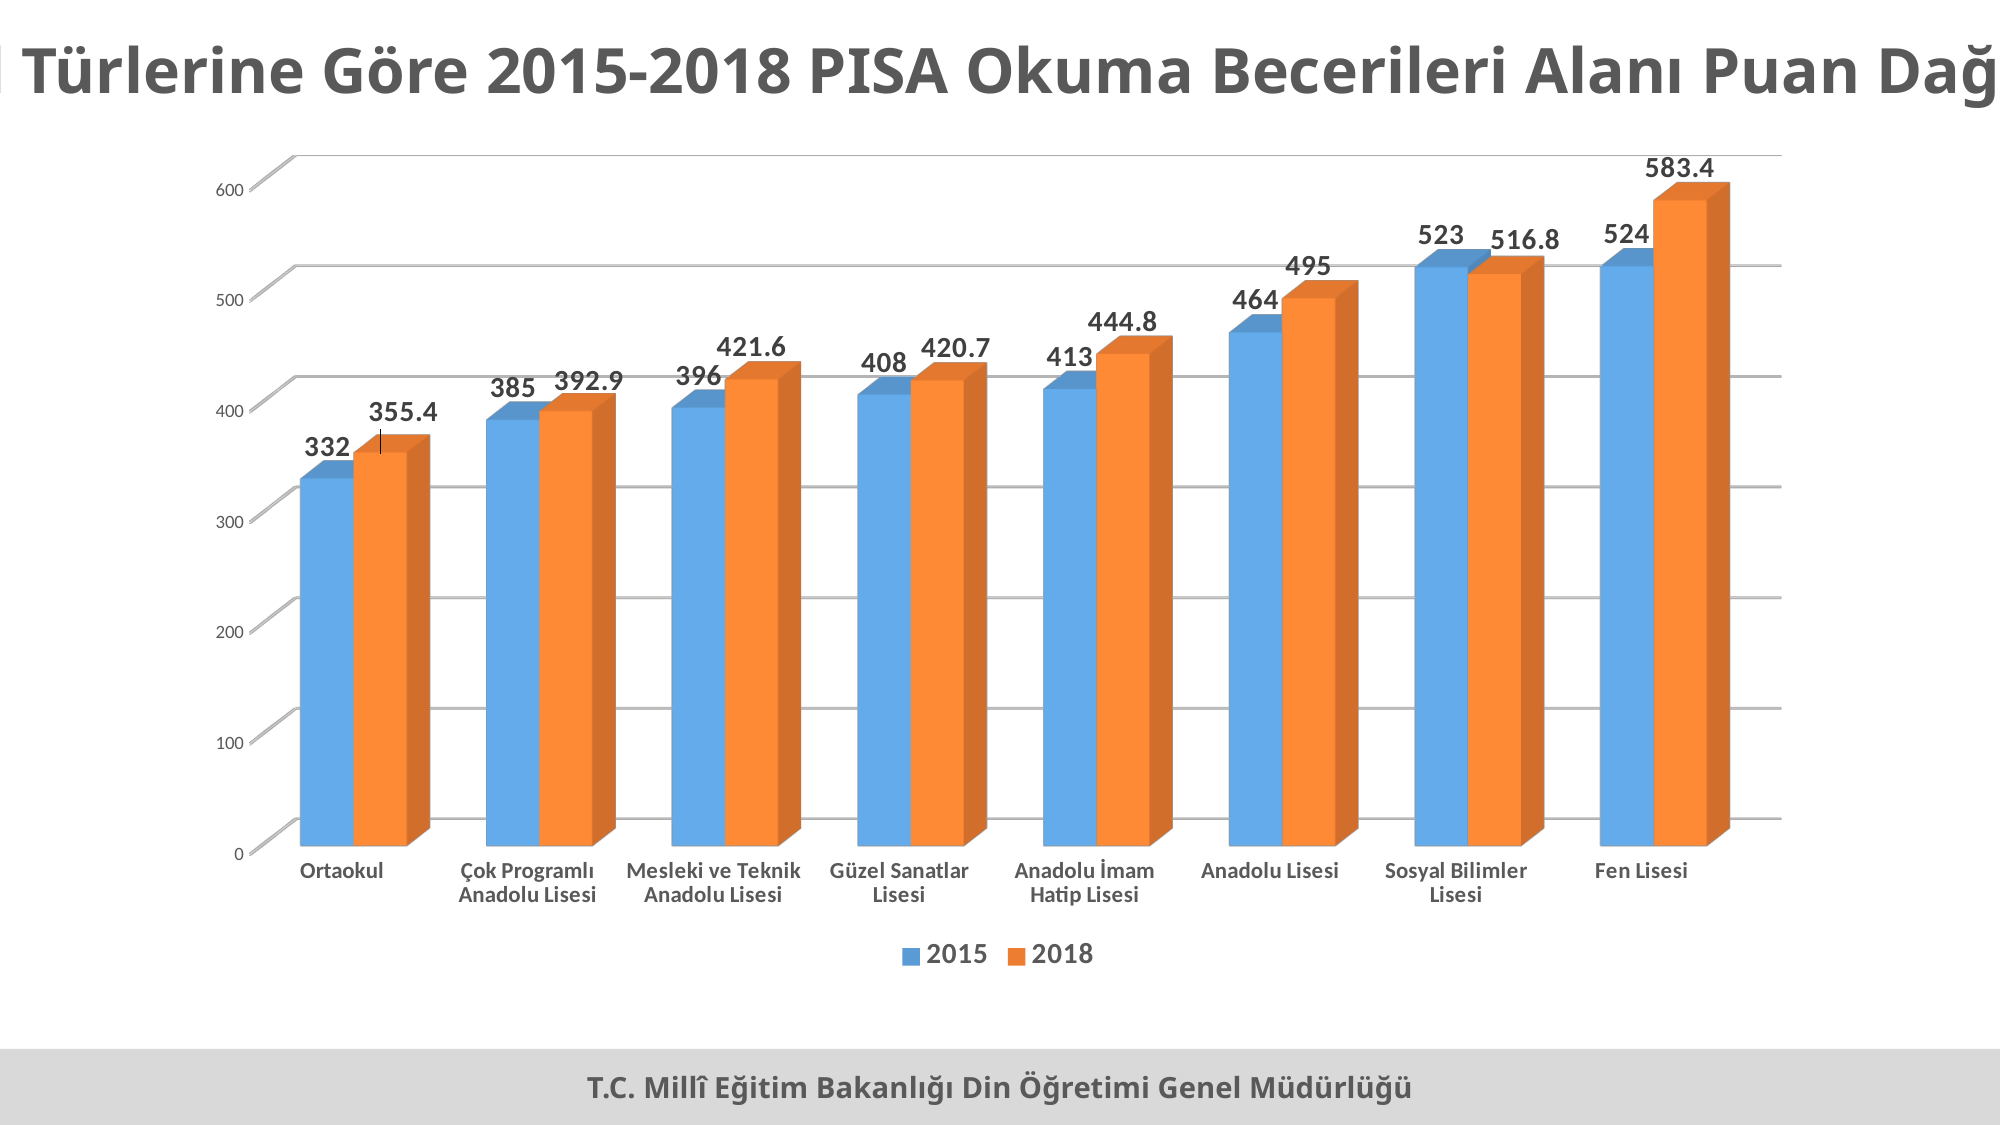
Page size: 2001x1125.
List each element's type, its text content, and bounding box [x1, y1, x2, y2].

chart [156, 139, 1841, 978]
text_box Okul Türlerine Göre 2015-2018 PISA Okuma Becerileri Alanı Puan Dağılımı [0, 23, 2000, 113]
